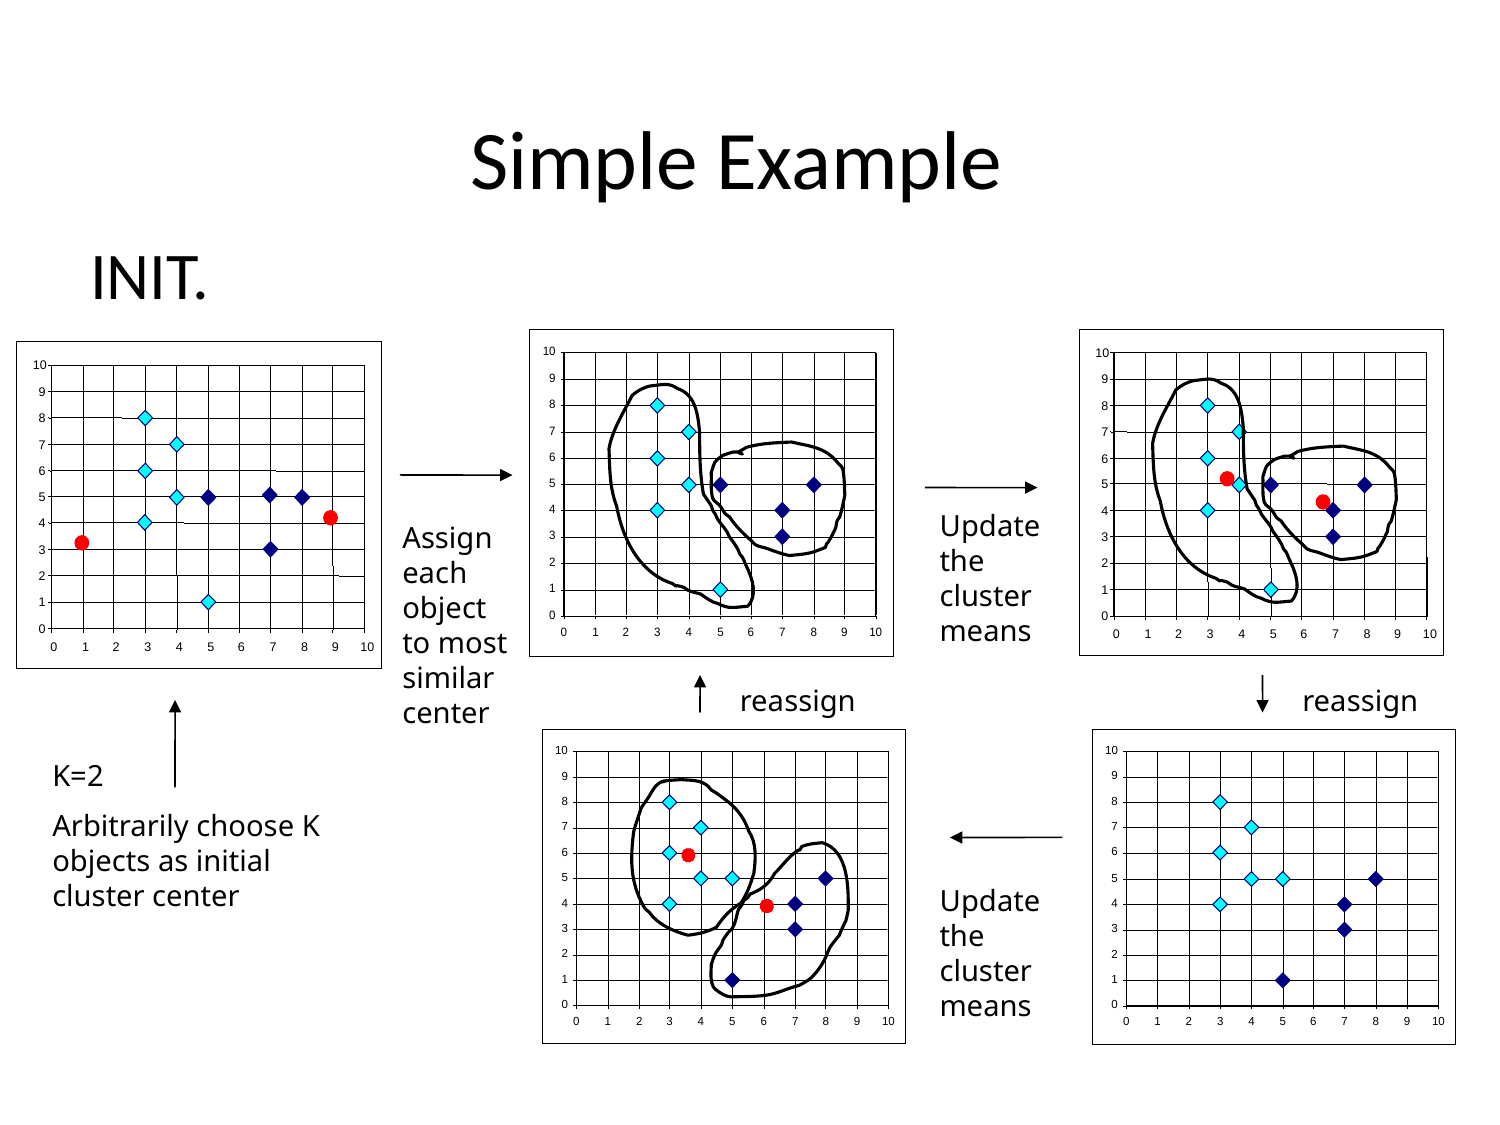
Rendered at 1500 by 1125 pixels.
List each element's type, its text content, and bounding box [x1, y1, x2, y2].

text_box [1087, 674, 1463, 1051]
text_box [537, 724, 1063, 1051]
text_box [16, 341, 382, 669]
text_box K=2 Arbitrarily choose K objects as initial cluster center [37, 750, 350, 920]
text_box [262, 487, 278, 503]
text_box [399, 468, 513, 482]
text_box Update the cluster means [924, 499, 1063, 655]
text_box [524, 324, 901, 663]
text_box reassign [724, 674, 888, 723]
text_box [693, 675, 707, 713]
text_box Assign each object to most similar center [387, 512, 525, 737]
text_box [1078, 329, 1444, 657]
title Simple Example [111, 79, 1376, 224]
text_box [74, 535, 89, 551]
text_box [323, 510, 338, 526]
text_box [924, 481, 1038, 494]
list INIT. [75, 224, 1413, 1075]
text_box [168, 699, 182, 788]
text_box [137, 514, 153, 531]
